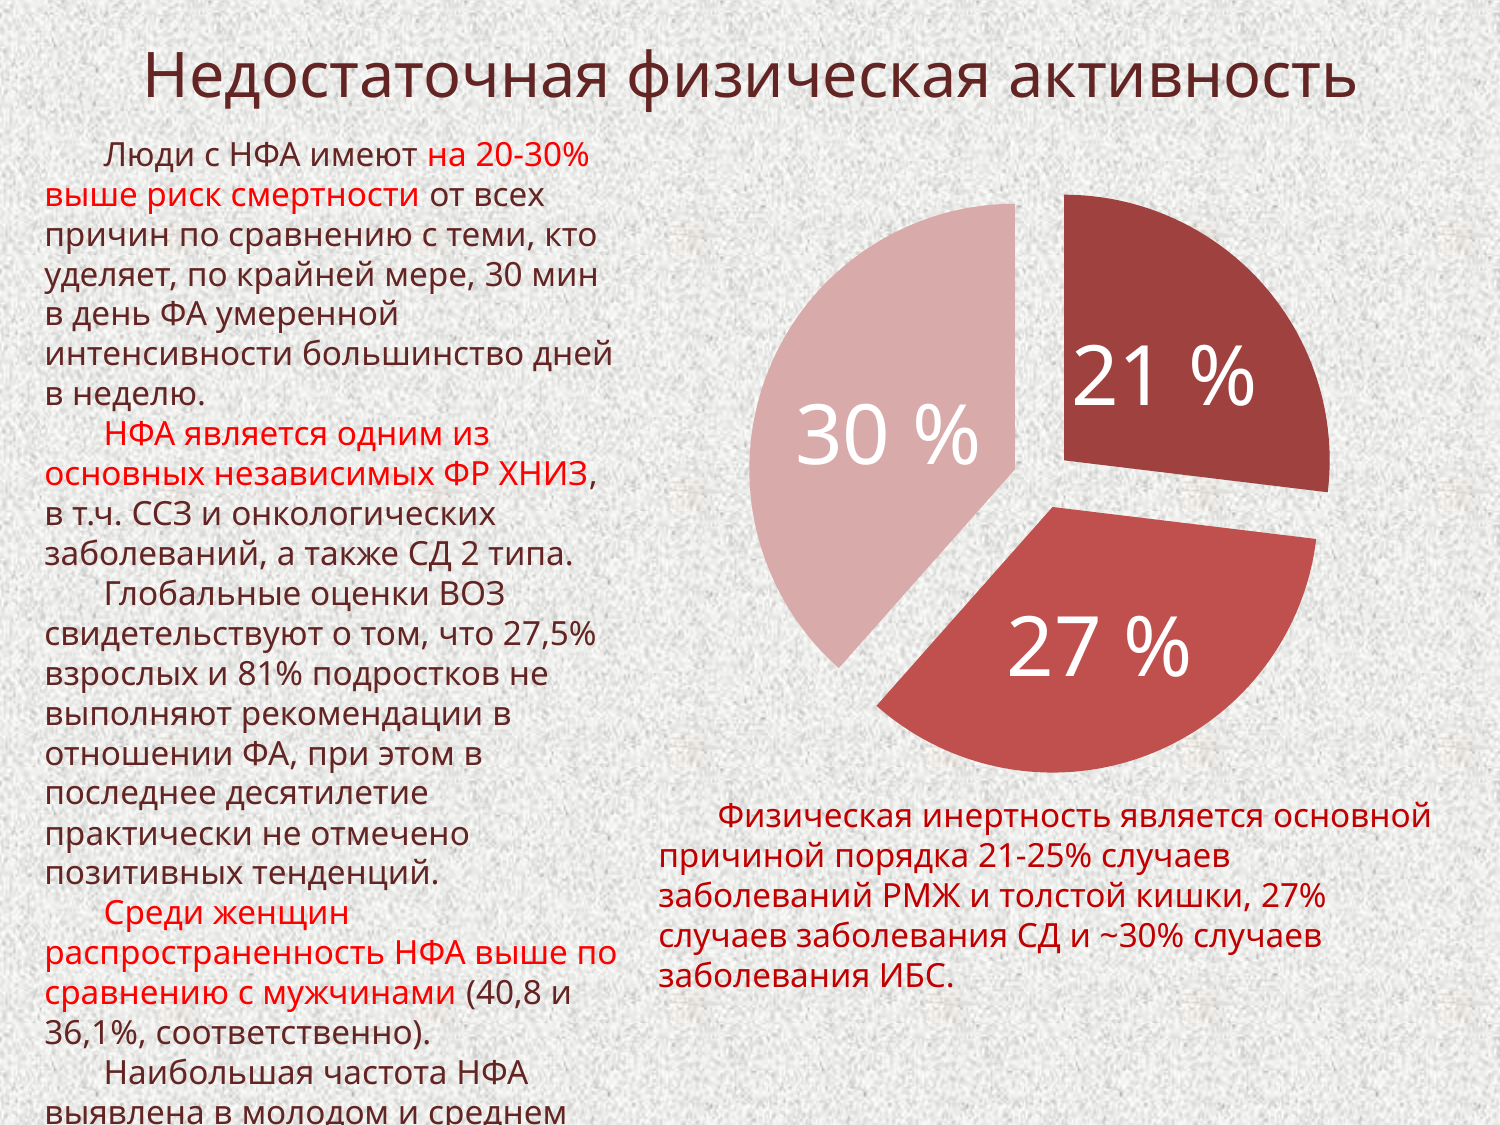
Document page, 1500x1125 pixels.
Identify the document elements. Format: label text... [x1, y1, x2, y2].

title Недостаточная физическая активность [76, 19, 1427, 126]
picture [0, 0, 1500, 1125]
text_box Физическая инертность является основной причиной порядка 21-25% случаев заболеваний РМЖ и толстой кишки, 27% случаев заболевания СД и ~30% случаев заболевания ИБС. [643, 794, 1459, 1002]
chart [607, 172, 1477, 788]
list Люди с НФА имеют на 20-30% выше риск смертности от всех причин по сравнению с теми, кто уделяет, по крайней мере, 30 мин в день ФА умеренной интенсивности большинство дней в неделю. НФА является одним из основных независимых ФР ХНИЗ, в т.ч. ССЗ и онкологических заболеваний, а также СД 2 типа. Глобальные оценки ВОЗ свидетельствуют о том, что 27,5% взрослых и 81% подростков не выполняют рекомендации в отношении ФА, при этом в последнее десятилетие практически не отмечено позитивных тенденций. Среди женщин распространенность НФА выше по сравнению с мужчинами (40,8 и 36,1%, соответственно). Наибольшая частота НФА выявлена в молодом и среднем возрасте; НФА ниже достоверно среди жителей села по сравнению с горожанами (34,2 и 39,7%, соответственно). [29, 125, 634, 1094]
